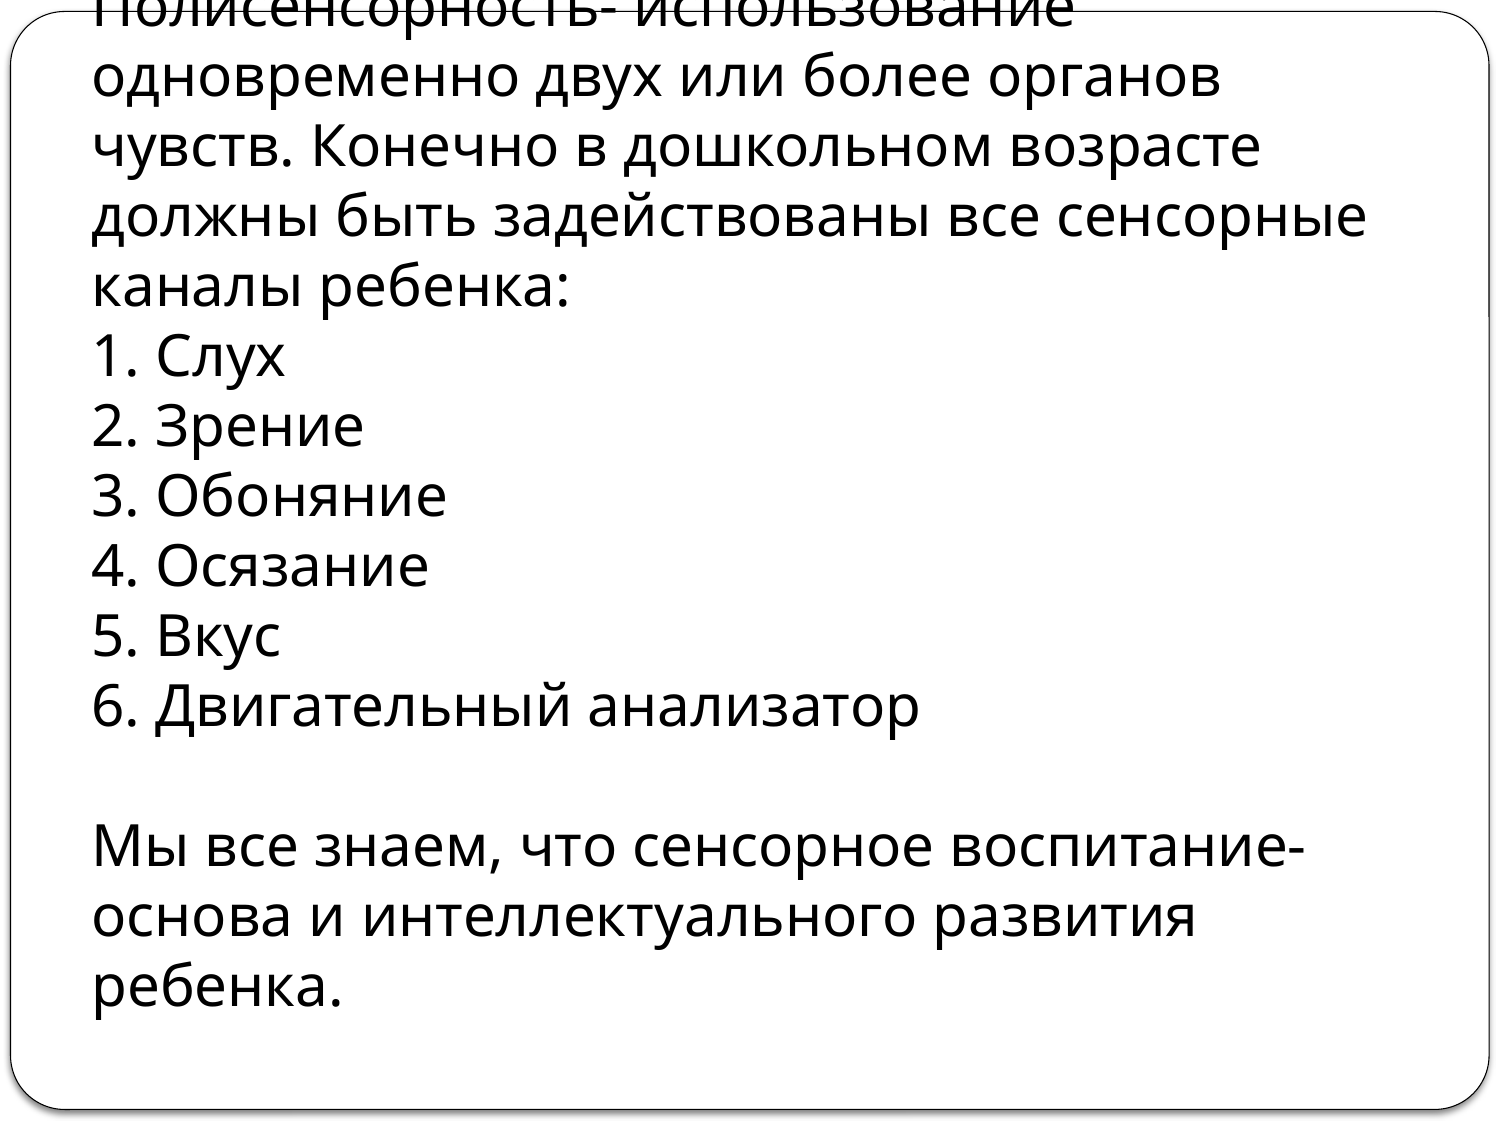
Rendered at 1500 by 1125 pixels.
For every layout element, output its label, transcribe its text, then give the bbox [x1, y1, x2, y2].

title Полисенсорность- использование одновременно двух или более органов чувств. Конечно в дошкольном возрасте должны быть задействованы все сенсорные каналы ребенка: 1. Слух 2. Зрение 3. Обоняние 4. Осязание 5. Вкус 6. Двигательный анализатор Мы все знаем, что сенсорное воспитание- основа и интеллектуального развития ребенка. [76, 113, 1427, 1033]
